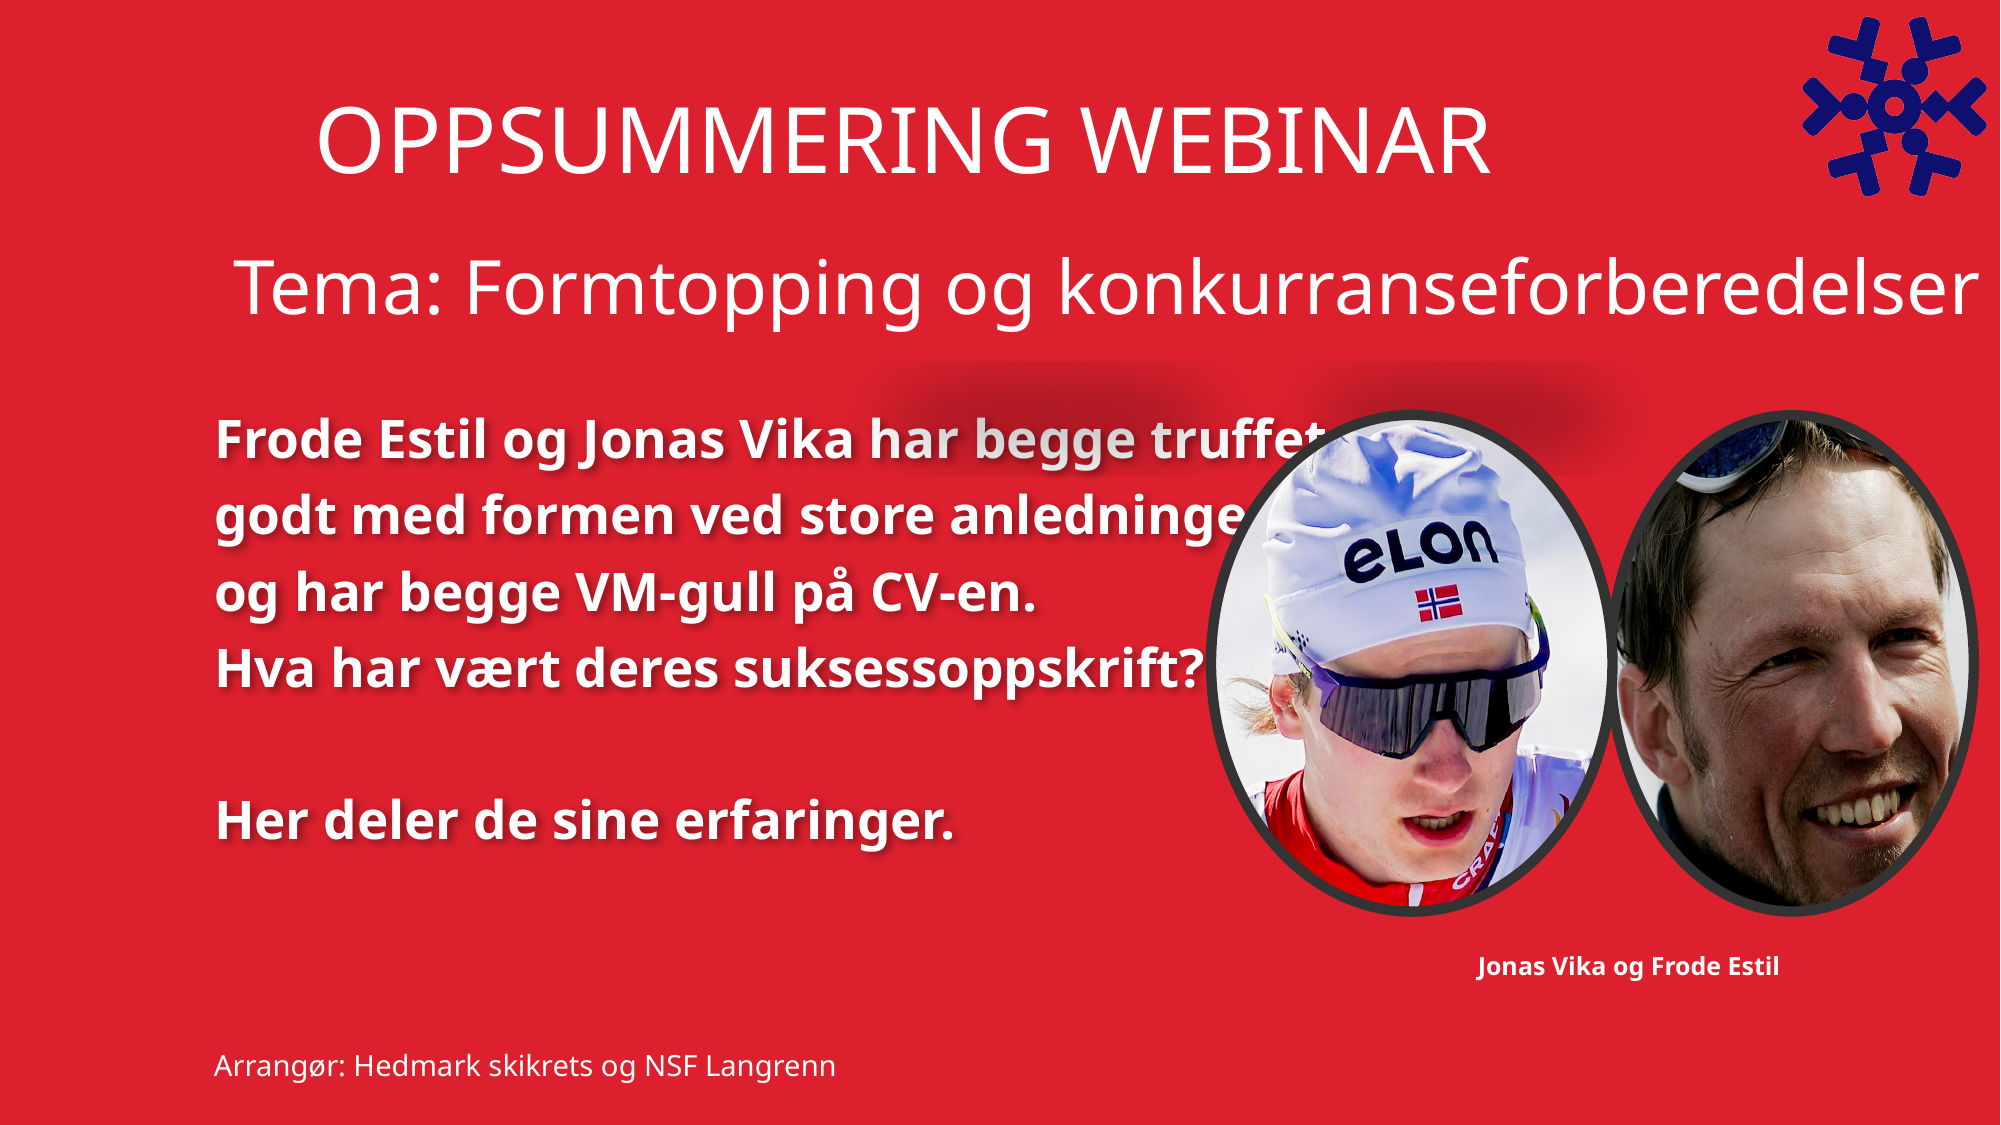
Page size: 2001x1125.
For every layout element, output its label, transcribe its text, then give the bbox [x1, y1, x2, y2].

picture [1210, 414, 1974, 912]
text_box Tema: Formtopping og konkurranseforberedelser [210, 232, 2000, 338]
text_box Frode Estil og Jonas Vika har begge truffet godt med formen ved store anledninger, og har begge VM-gull på CV-en. Hva har vært deres suksessoppskrift? Her deler de sine erfaringer. [199, 442, 1350, 1091]
title OPPSUMMERING WEBINAR [137, 59, 1694, 232]
picture [1738, 0, 2001, 263]
text_box [53, 223, 1611, 442]
text_box Jonas Vika og Frode Estil [1456, 942, 1907, 988]
